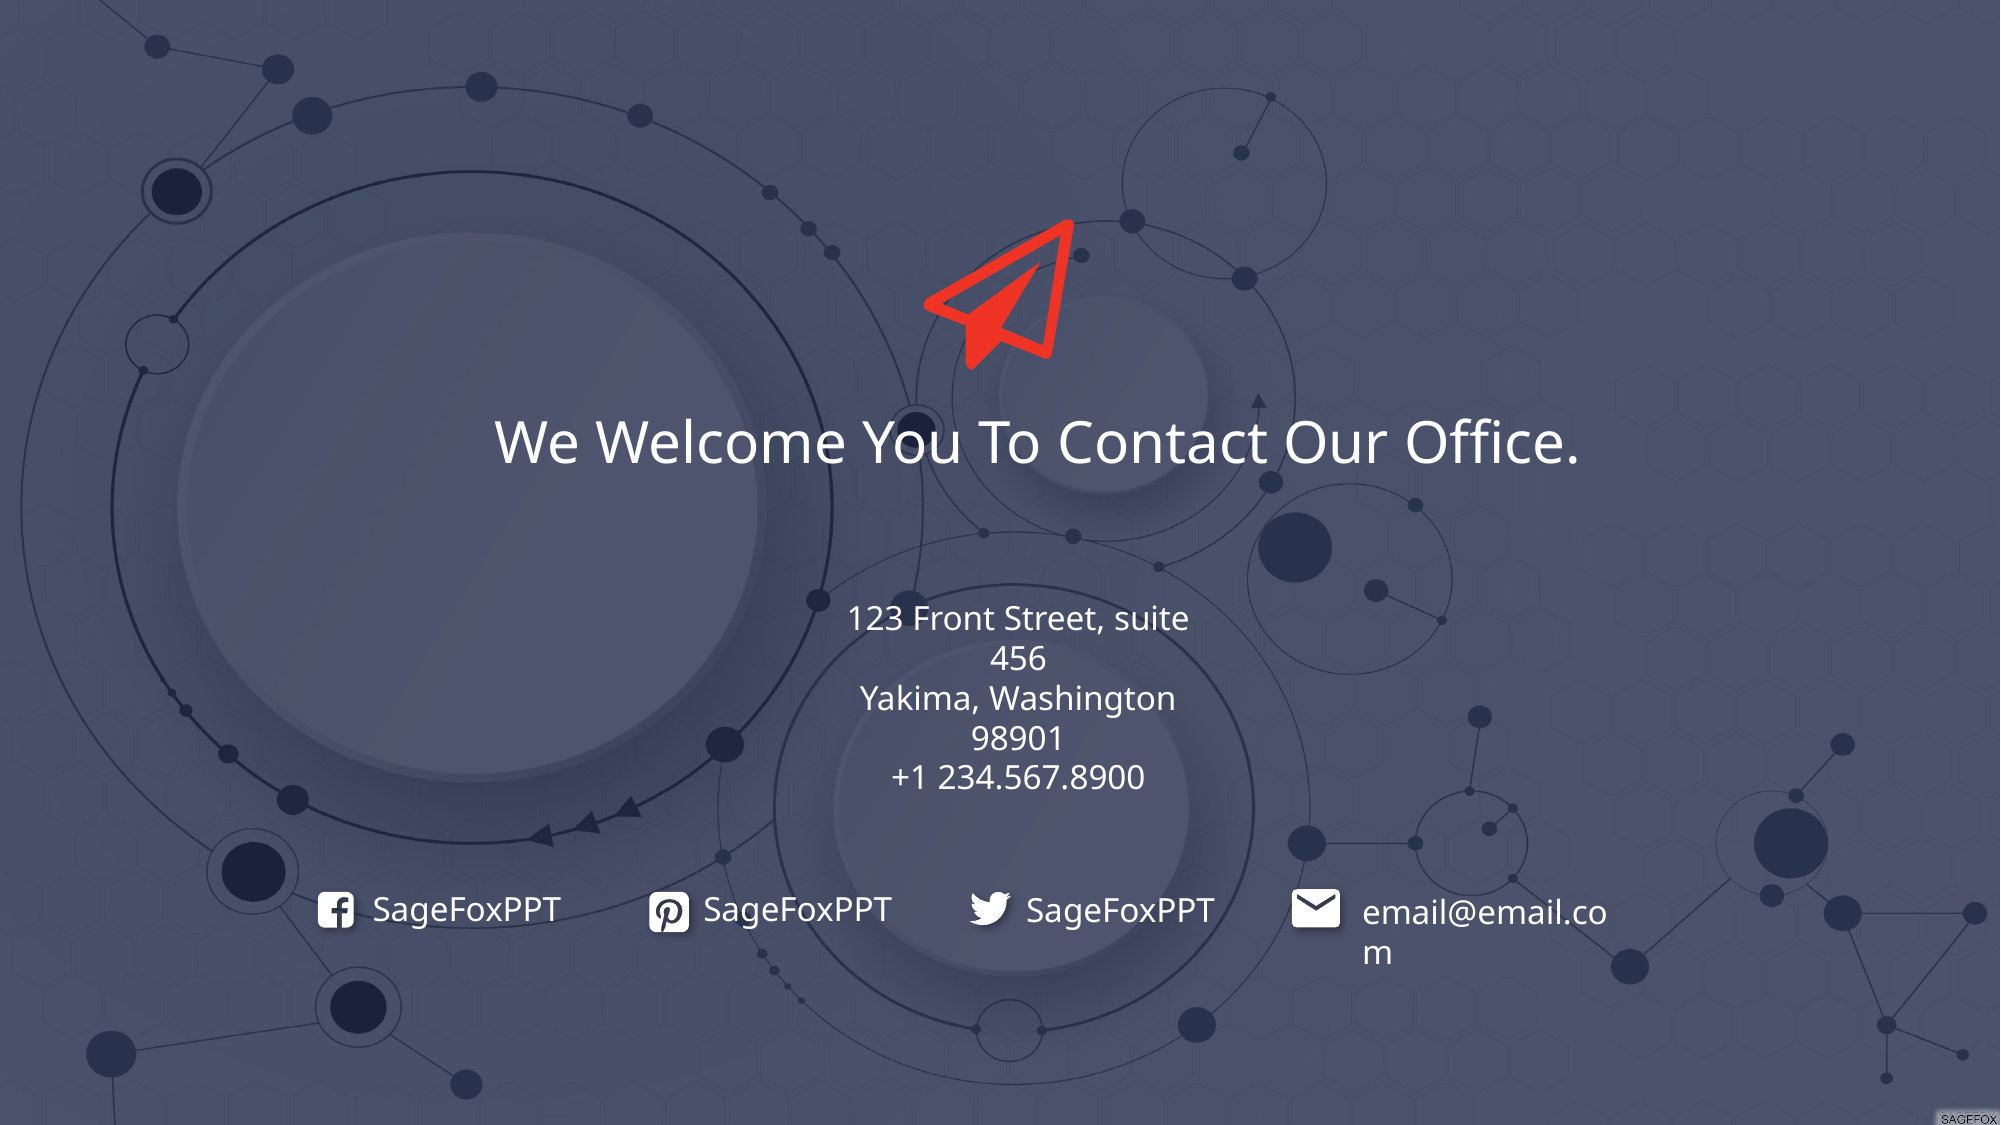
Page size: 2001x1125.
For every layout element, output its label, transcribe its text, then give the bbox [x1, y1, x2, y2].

text_box [1291, 889, 1340, 928]
text_box 123 Front Street, suite 456 Yakima, Washington 98901 +1 234.567.8900 [808, 589, 1229, 804]
text_box SageFoxPPT [688, 880, 929, 936]
text_box SageFoxPPT [1011, 881, 1252, 937]
text_box SageFoxPPT [357, 880, 598, 936]
text_box [317, 891, 354, 928]
text_box [923, 219, 1074, 370]
text_box [969, 891, 1011, 926]
text_box [649, 891, 688, 933]
picture [1938, 1114, 1999, 1125]
text_box We Welcome You To Contact Our Office. [477, 398, 1598, 483]
text_box email@email.com [1347, 884, 1649, 979]
